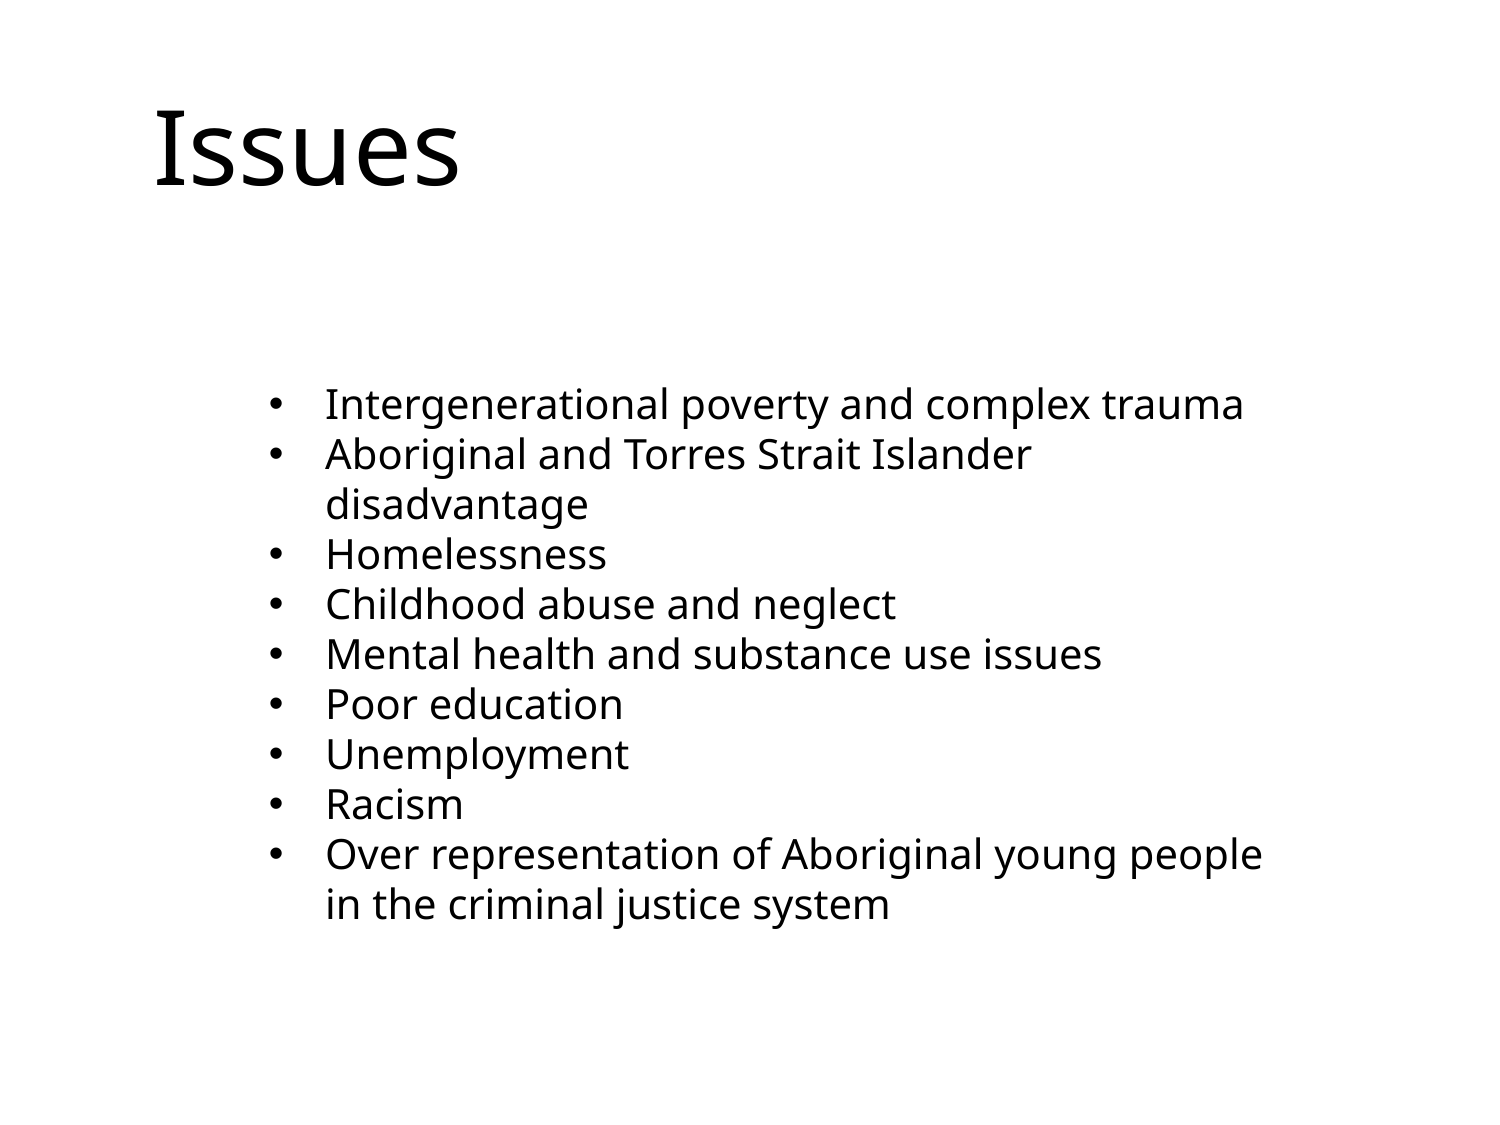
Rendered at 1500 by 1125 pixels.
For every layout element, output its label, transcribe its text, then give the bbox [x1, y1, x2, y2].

text_box Intergenerational poverty and complex trauma Aboriginal and Torres Strait Islander disadvantage Homelessness Childhood abuse and neglect Mental health and substance use issues Poor education Unemployment Racism Over representation of Aboriginal young people in the criminal justice system [254, 370, 1290, 936]
text_box Issues [139, 73, 1243, 214]
